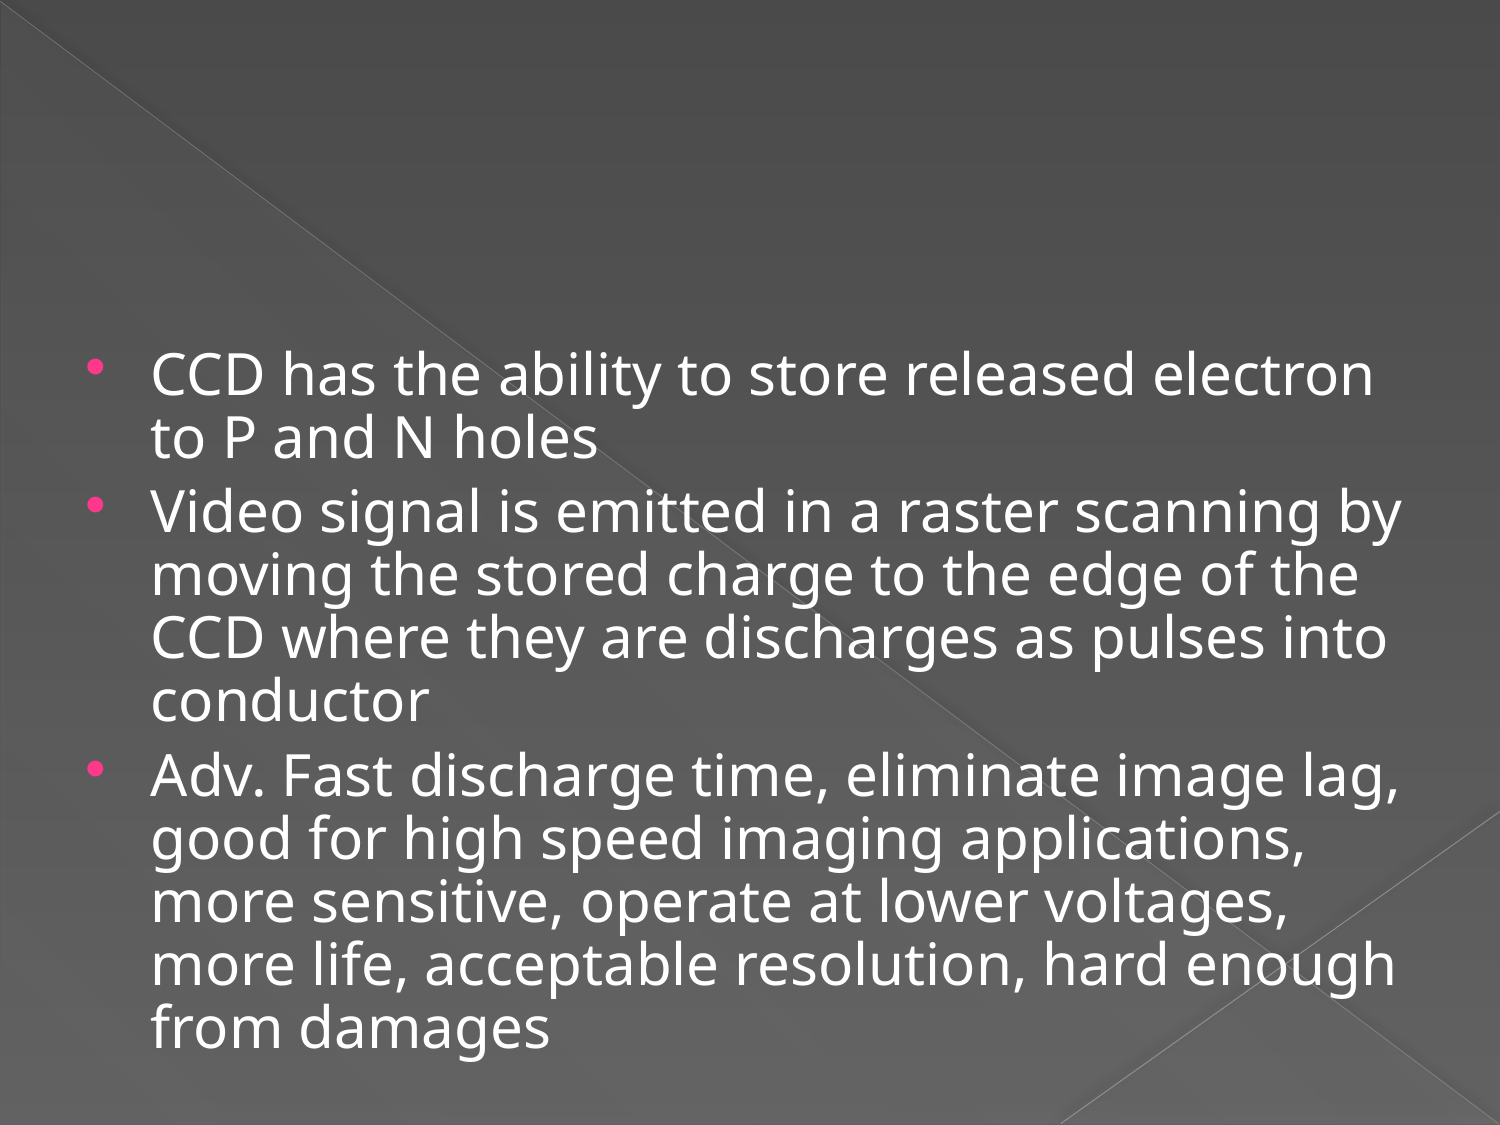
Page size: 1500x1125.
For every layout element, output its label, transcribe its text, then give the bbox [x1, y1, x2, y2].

list CCD has the ability to store released electron to P and N holes Video signal is emitted in a raster scanning by moving the stored charge to the edge of the CCD where they are discharges as pulses into conductor Adv. Fast discharge time, eliminate image lag, good for high speed imaging applications, more sensitive, operate at lower voltages, more life, acceptable resolution, hard enough from damages [62, 337, 1438, 1075]
